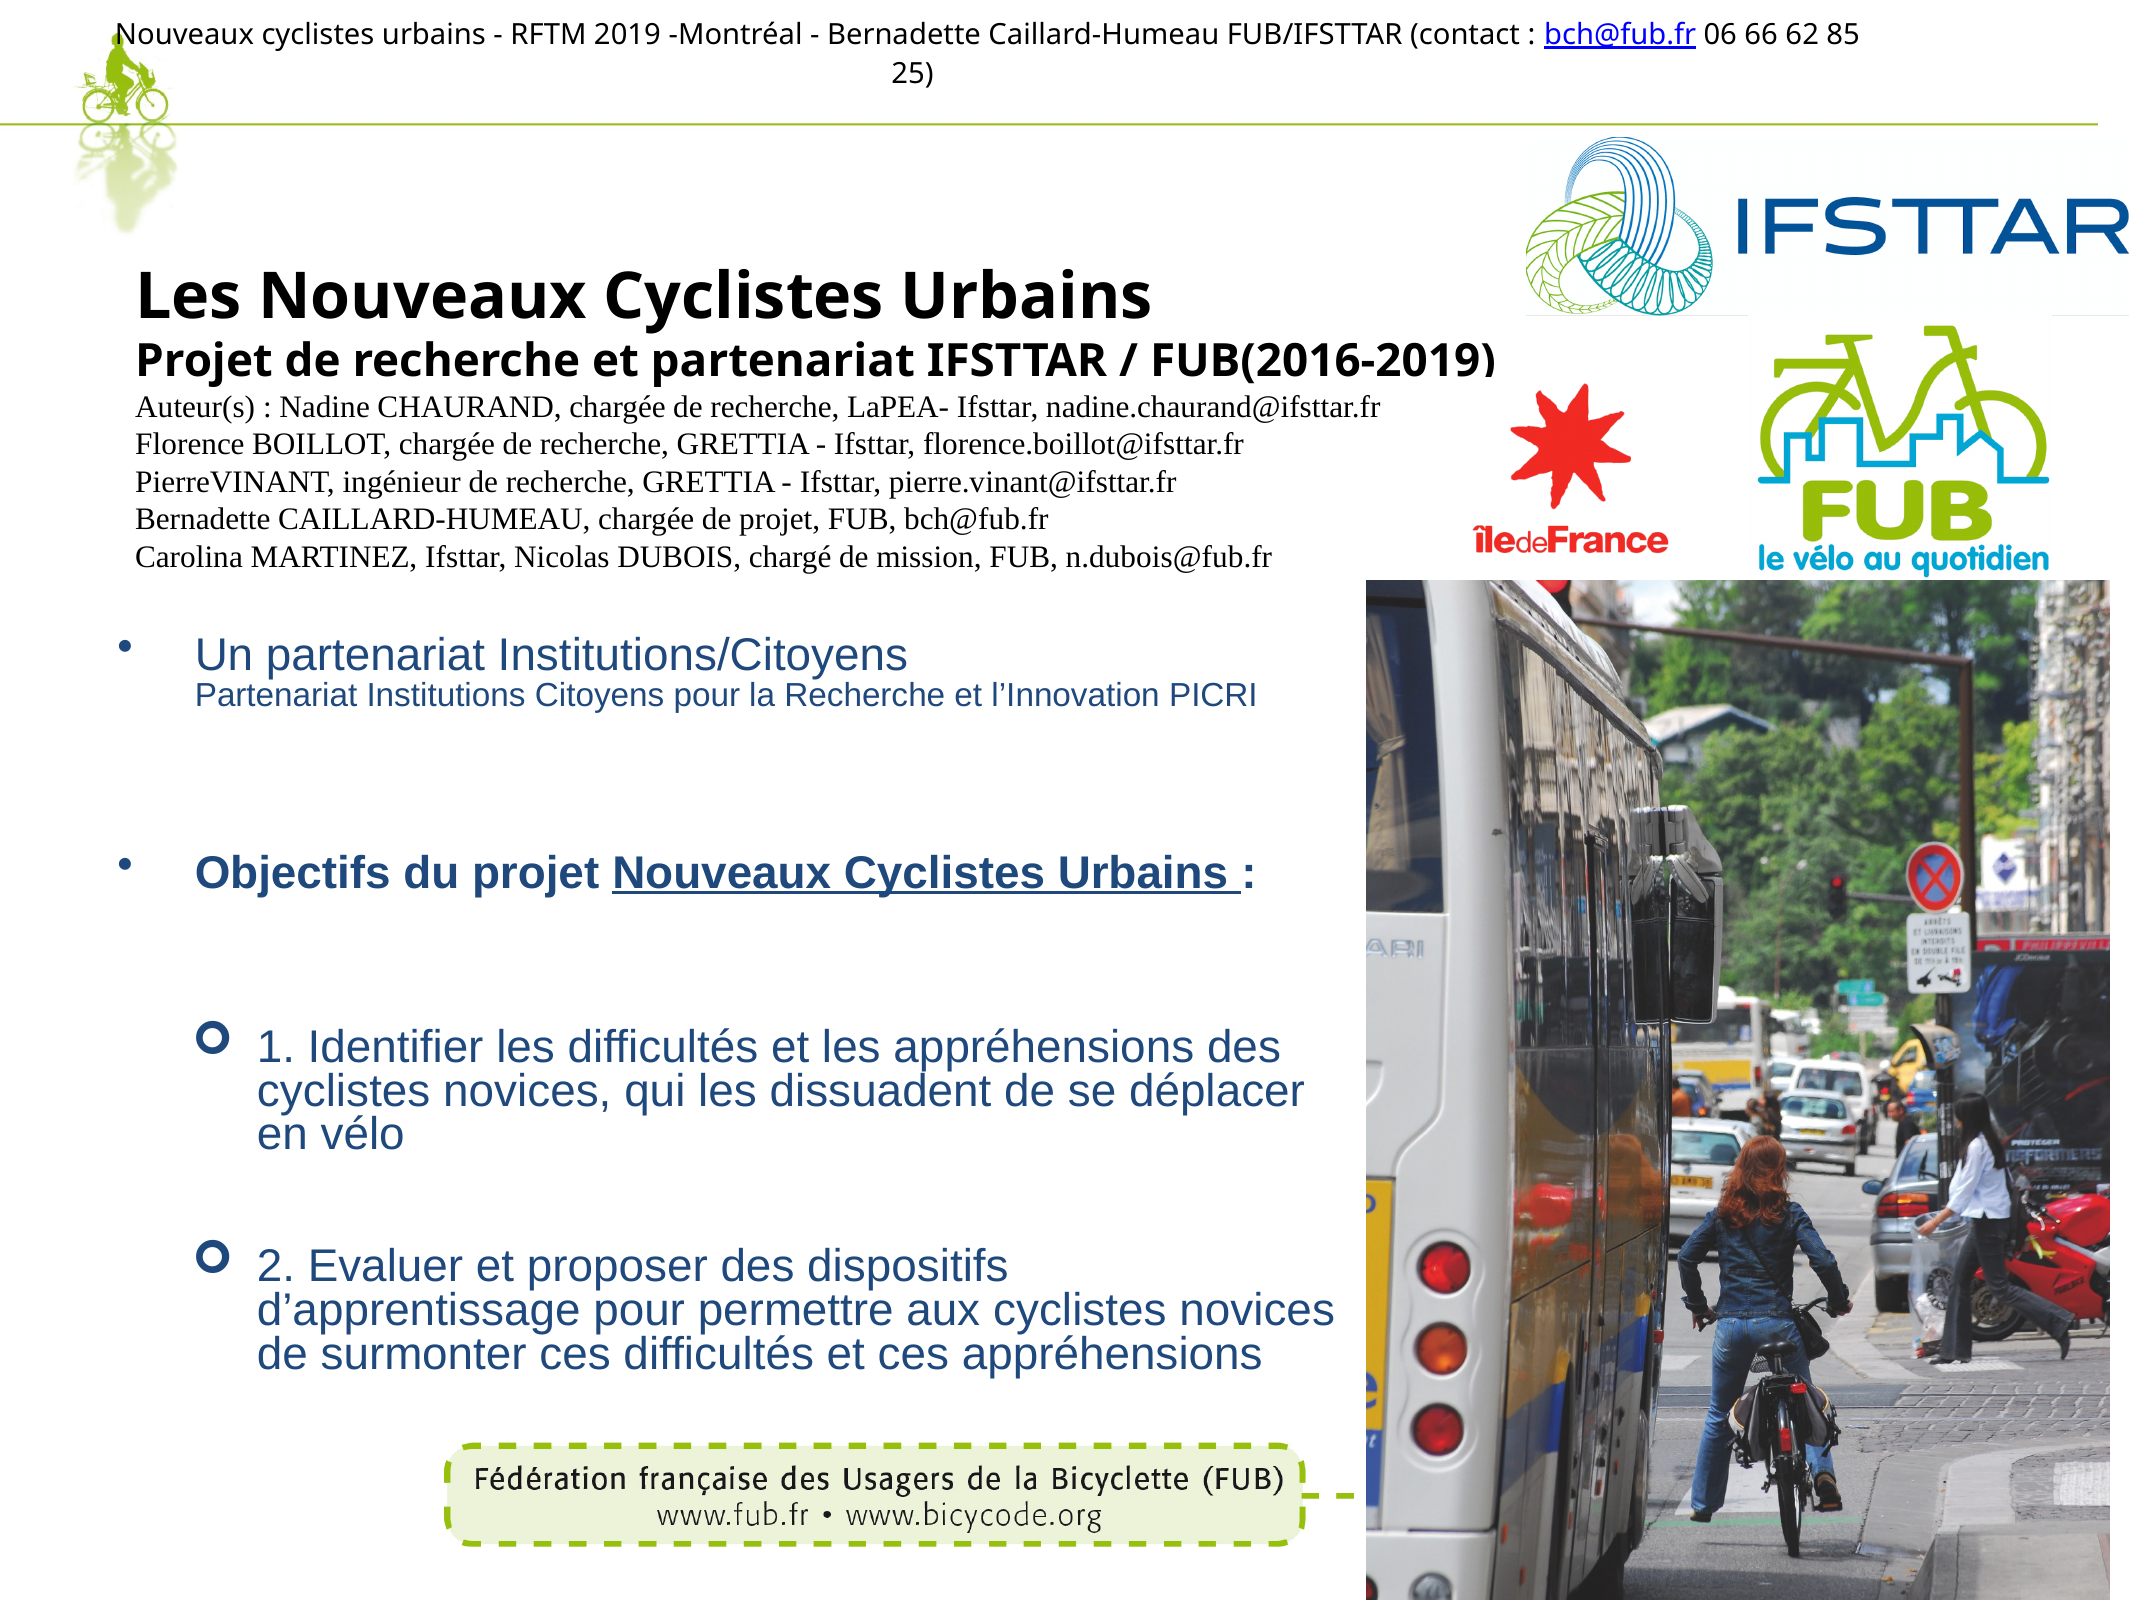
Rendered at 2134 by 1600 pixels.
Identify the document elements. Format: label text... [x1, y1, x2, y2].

list Un partenariat Institutions/Citoyens Partenariat Institutions Citoyens pour la Recherche et l’Innovation PICRI Objectifs du projet Nouveaux Cyclistes Urbains : 1. Identifier les difficultés et les appréhensions des cyclistes novices, qui les dissuadent de se déplacer en vélo 2. Evaluer et proposer des dispositifs d’apprentissage pour permettre aux cyclistes novices de surmonter ces difficultés et ces appréhensions [106, 624, 1352, 1430]
picture [0, 0, 2129, 1600]
title Les Nouveaux Cyclistes Urbains Projet de recherche et partenariat IFSTTAR / FUB(2016-2019) Auteur(s) : Nadine CHAURAND, chargée de recherche, LaPEA- Ifsttar, nadine.chaurand@ifsttar.fr Florence BOILLOT, chargée de recherche, GRETTIA - Ifsttar, florence.boillot@ifsttar.fr PierreVINANT, ingénieur de recherche, GRETTIA - Ifsttar, pierre.vinant@ifsttar.fr Bernadette CAILLARD-HUMEAU, chargée de projet, FUB, bch@fub.fr Carolina MARTINEZ, Ifsttar, Nicolas DUBOIS, chargé de mission, FUB, n.dubois@fub.fr [123, 241, 1743, 586]
picture [1443, 376, 1693, 569]
text_box Nouveaux cyclistes urbains - RFTM 2019 -Montréal - Bernadette Caillard-Humeau FUB/IFSTTAR (contact : bch@fub.fr 06 66 62 85 25) [0, 4, 1873, 101]
